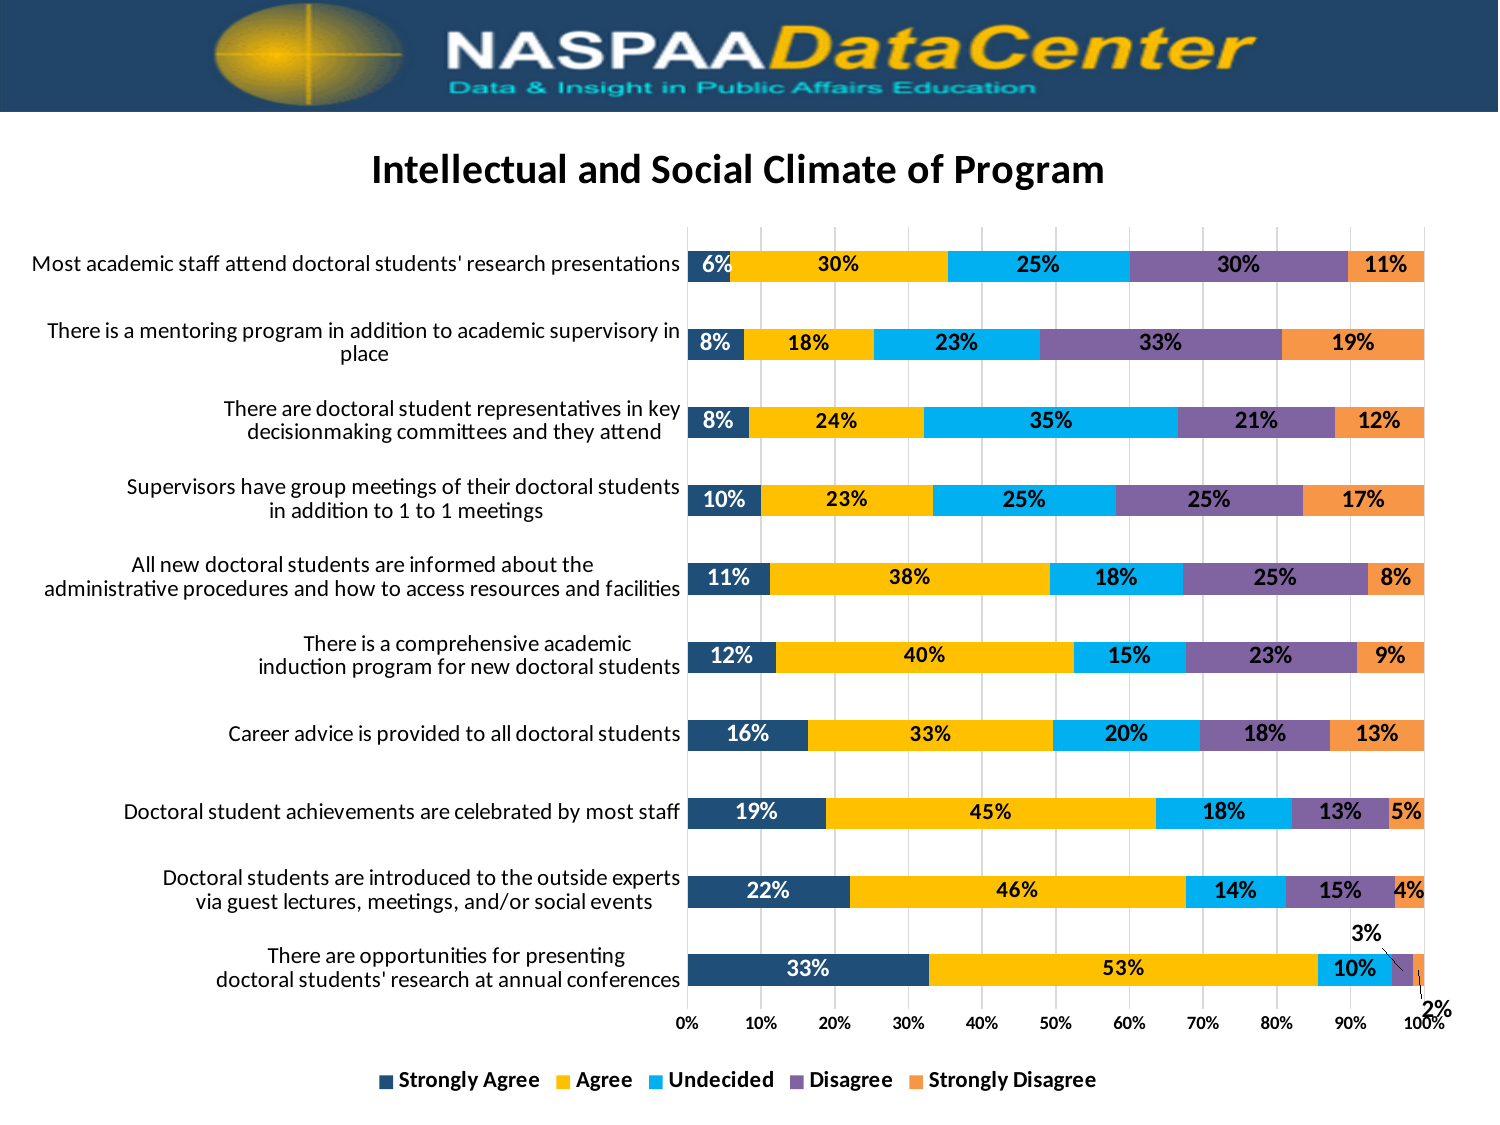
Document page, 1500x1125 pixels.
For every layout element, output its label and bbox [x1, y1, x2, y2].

chart [1, 112, 1476, 1101]
picture [0, 0, 1498, 113]
